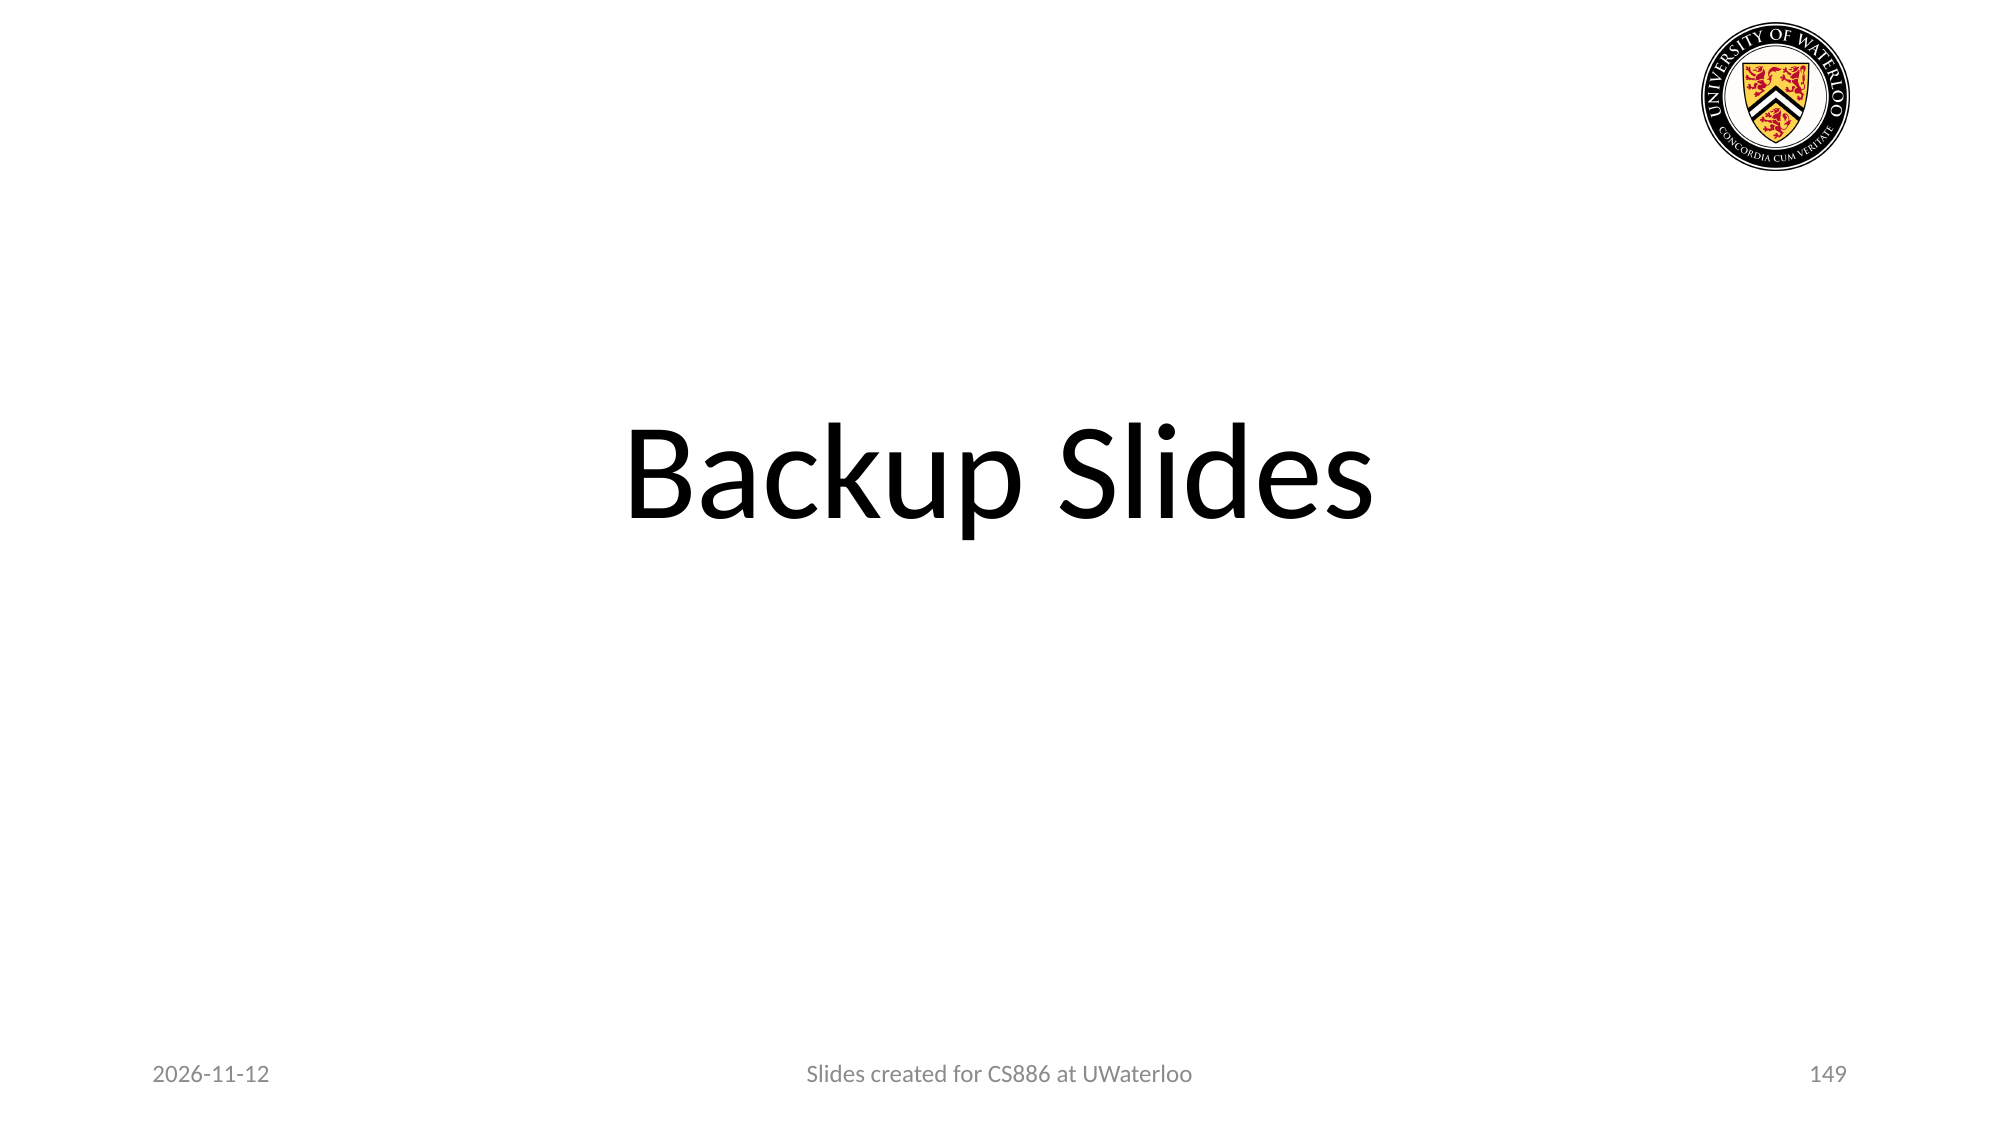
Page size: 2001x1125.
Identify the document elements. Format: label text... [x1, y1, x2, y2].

slide_number 149 [1412, 1042, 1863, 1103]
footer Slides created for CS886 at UWaterloo [662, 1042, 1338, 1103]
list Backup Slides [137, 206, 1863, 1014]
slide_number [137, 1042, 588, 1103]
picture [1701, 22, 1850, 171]
